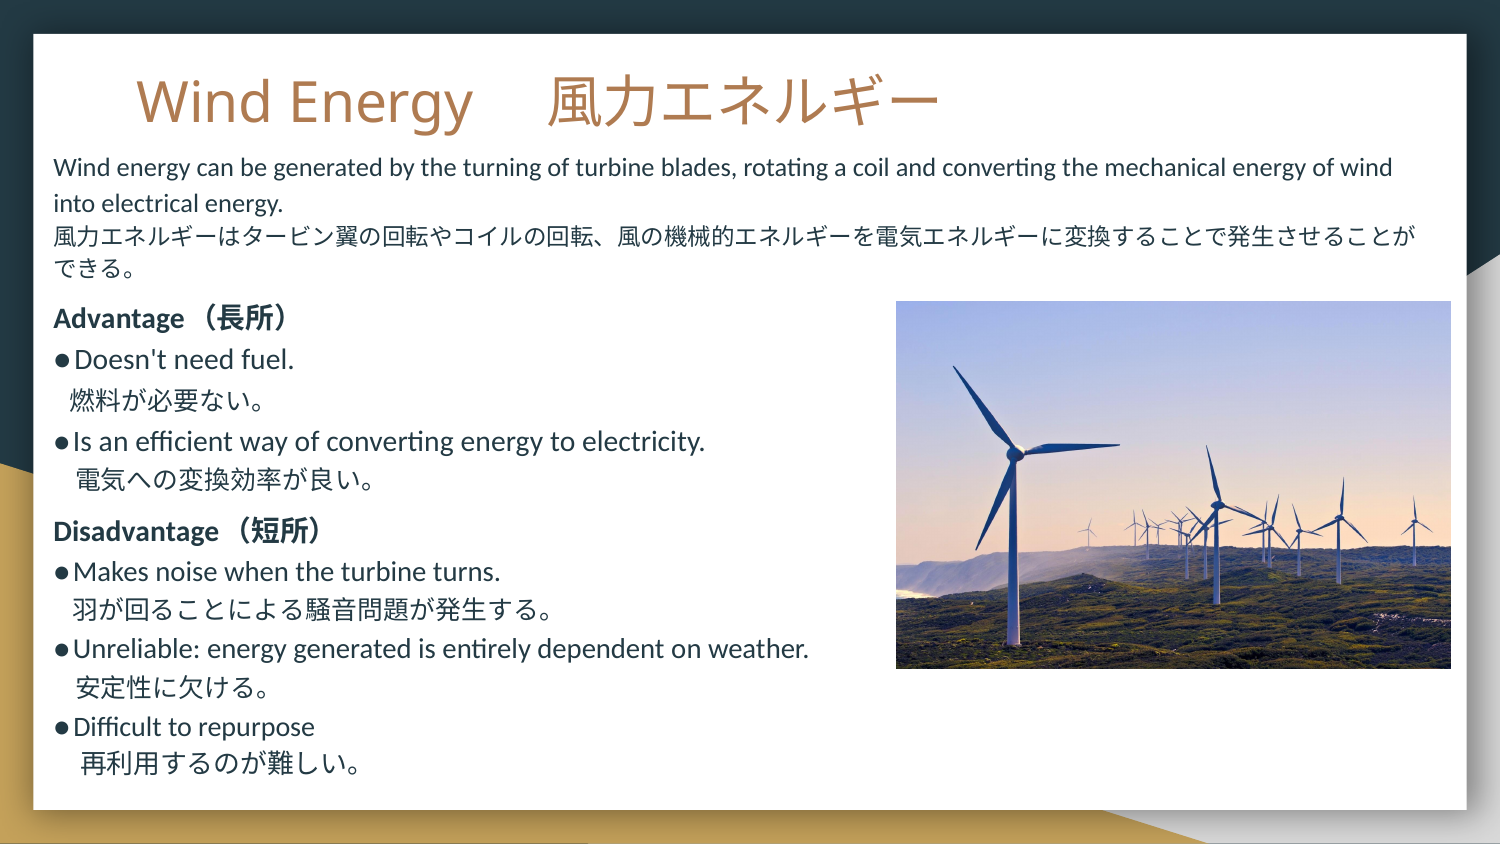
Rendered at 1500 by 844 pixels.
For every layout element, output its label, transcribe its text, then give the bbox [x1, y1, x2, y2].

list Wind energy can be generated by the turning of turbine blades, rotating a coil and converting the mechanical energy of wind into electrical energy. 風力エネルギーはタービン翼の回転やコイルの回転、風の機械的エネルギーを電気エネルギーに変換することで発生させることができる。 Advantage（長所） ●Doesn't need fuel. 燃料が必要ない。 ●Is an efficient way of converting energy to electricity. 電気への変換効率が良い。 Disadvantage（短所） ●Makes noise when the turbine turns. 羽が回ることによる騒音問題が発生する。 ●​​Unreliable: energy generated is entirely dependent on weather. 安定性に欠ける。 ●Difficult to repurpose 再利用するのが難しい。 [38, 130, 1436, 844]
title Wind Energy 風力エネルギー [121, 50, 1353, 130]
picture [895, 301, 1451, 670]
